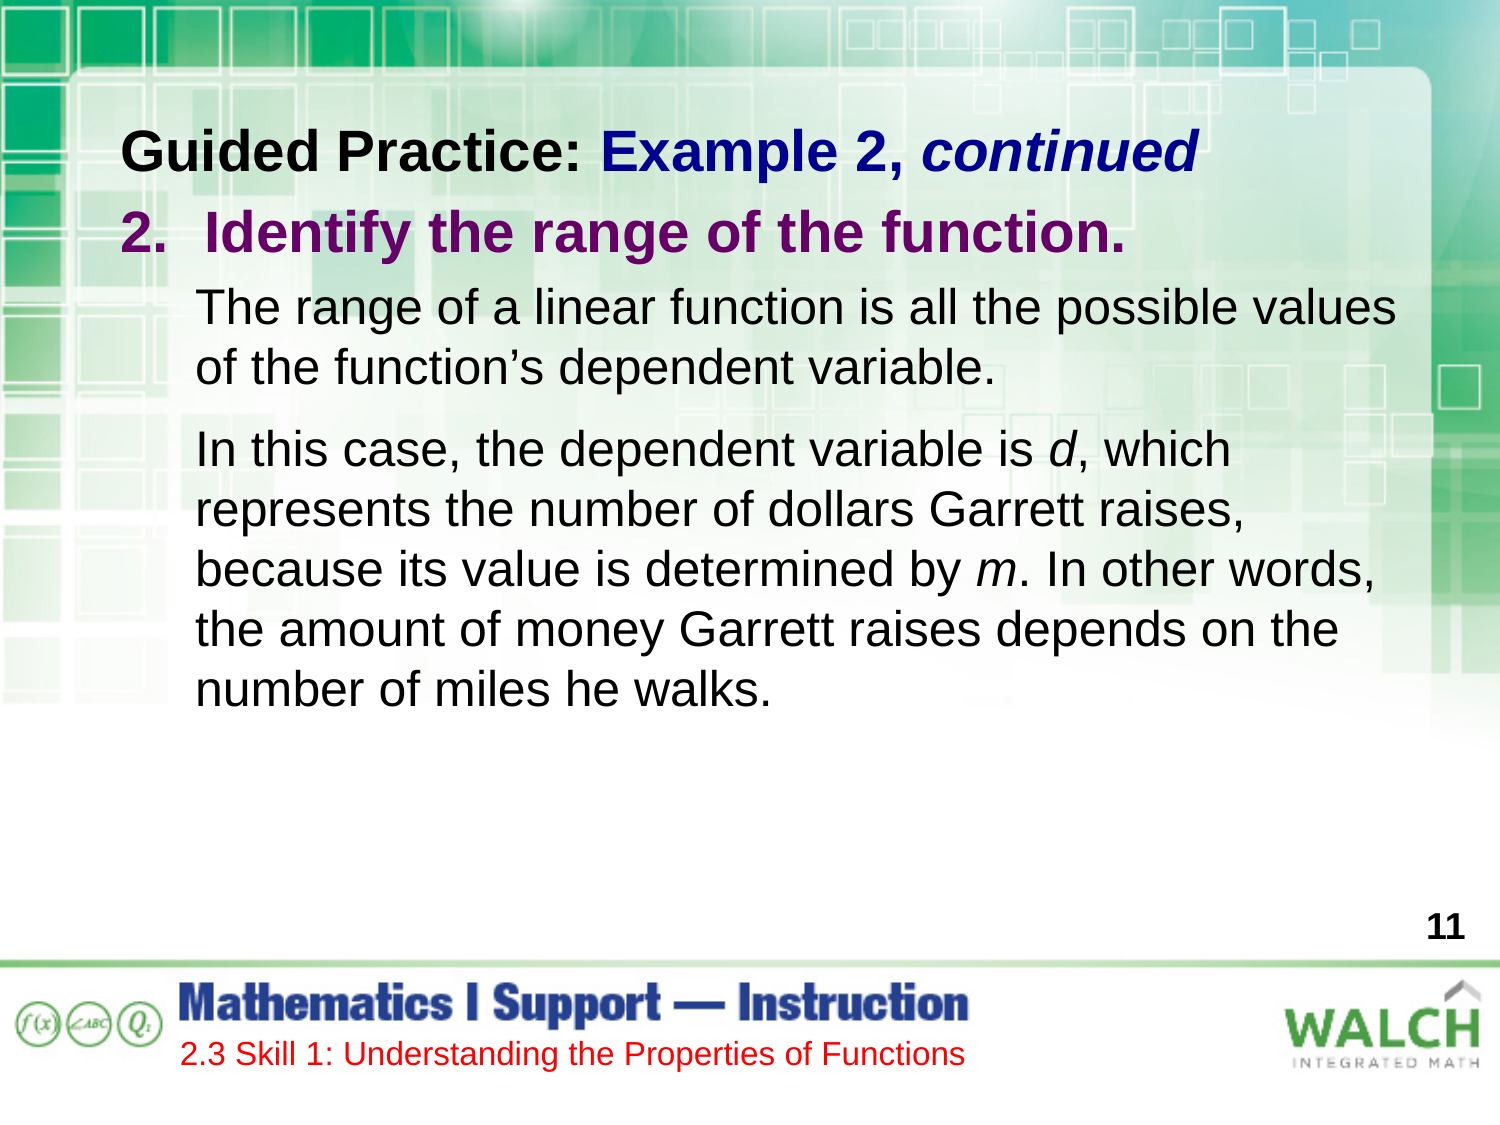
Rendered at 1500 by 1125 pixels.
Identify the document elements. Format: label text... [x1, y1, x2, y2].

picture [0, 0, 1500, 1091]
subtitle Guided Practice: Example 2, continued Identify the range of the function. The range of a linear function is all the possible values of the function’s dependent variable. In this case, the dependent variable is d, which represents the number of dollars Garrett raises, because its value is determined by m. In other words, the amount of money Garrett raises depends on the number of miles he walks. [105, 105, 1432, 925]
list 2.3 Skill 1: Understanding the Properties of Functions [164, 1024, 1271, 1084]
slide_number 11 [1361, 901, 1481, 949]
